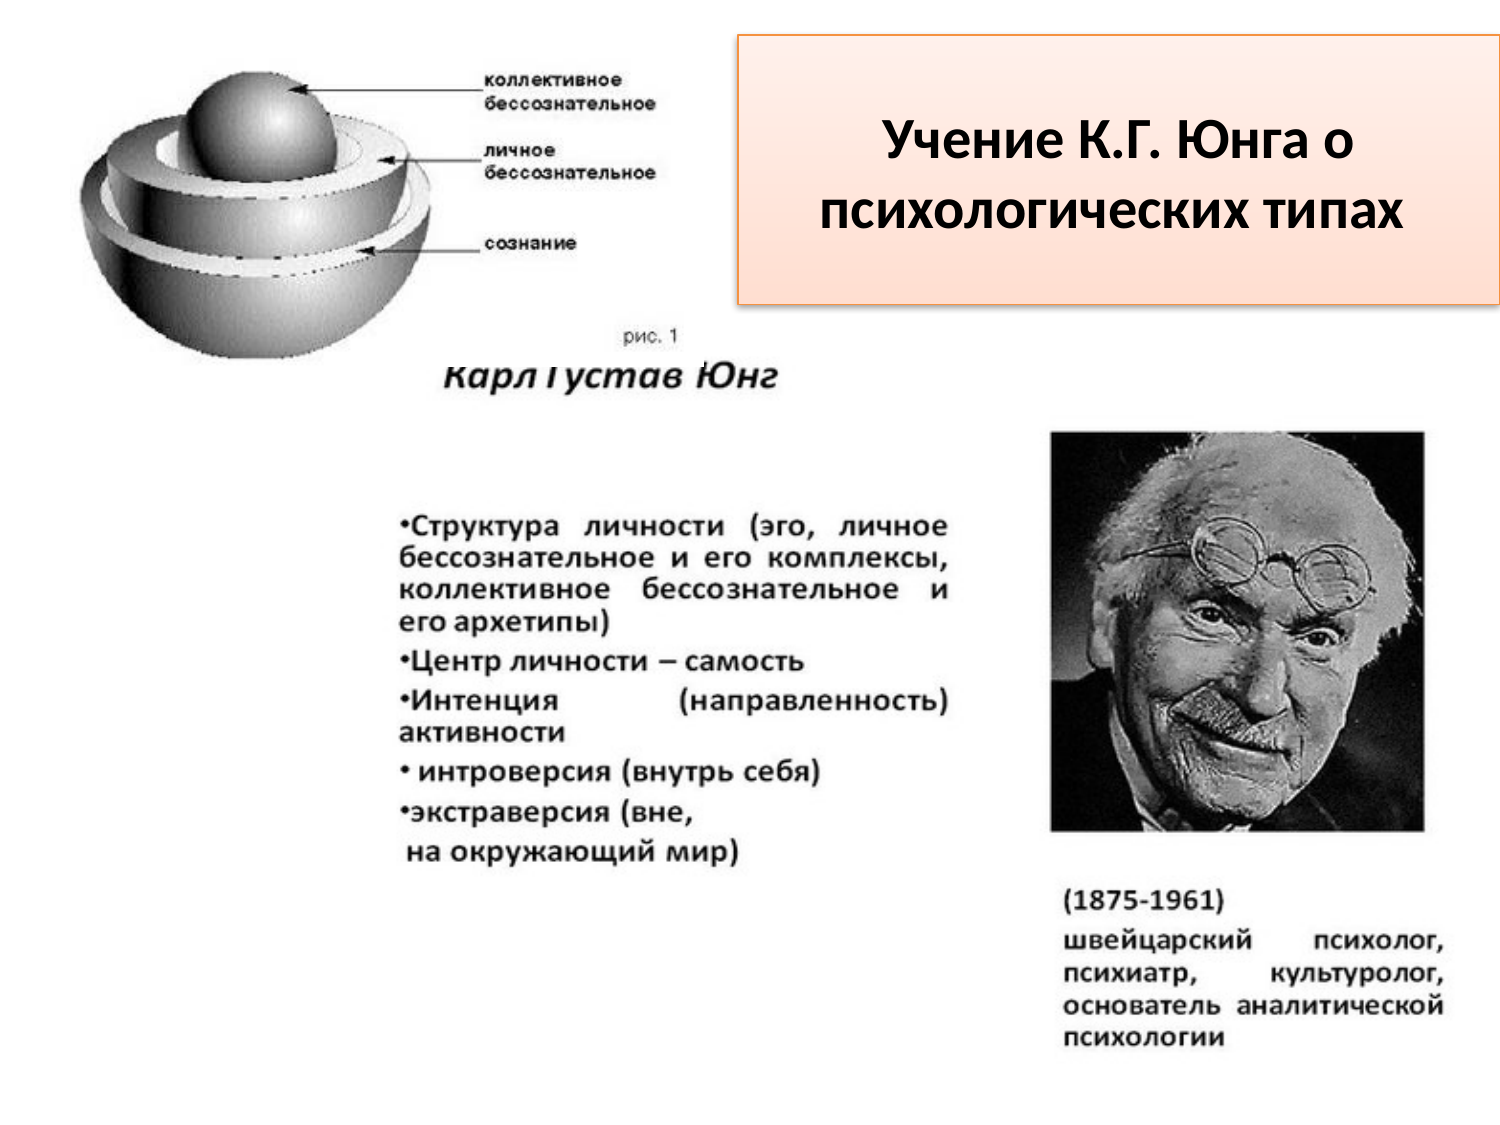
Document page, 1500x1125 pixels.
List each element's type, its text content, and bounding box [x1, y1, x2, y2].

title Учение К.Г. Юнга о психологических типах [737, 34, 1500, 305]
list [351, 314, 1500, 1125]
picture [70, 58, 704, 367]
